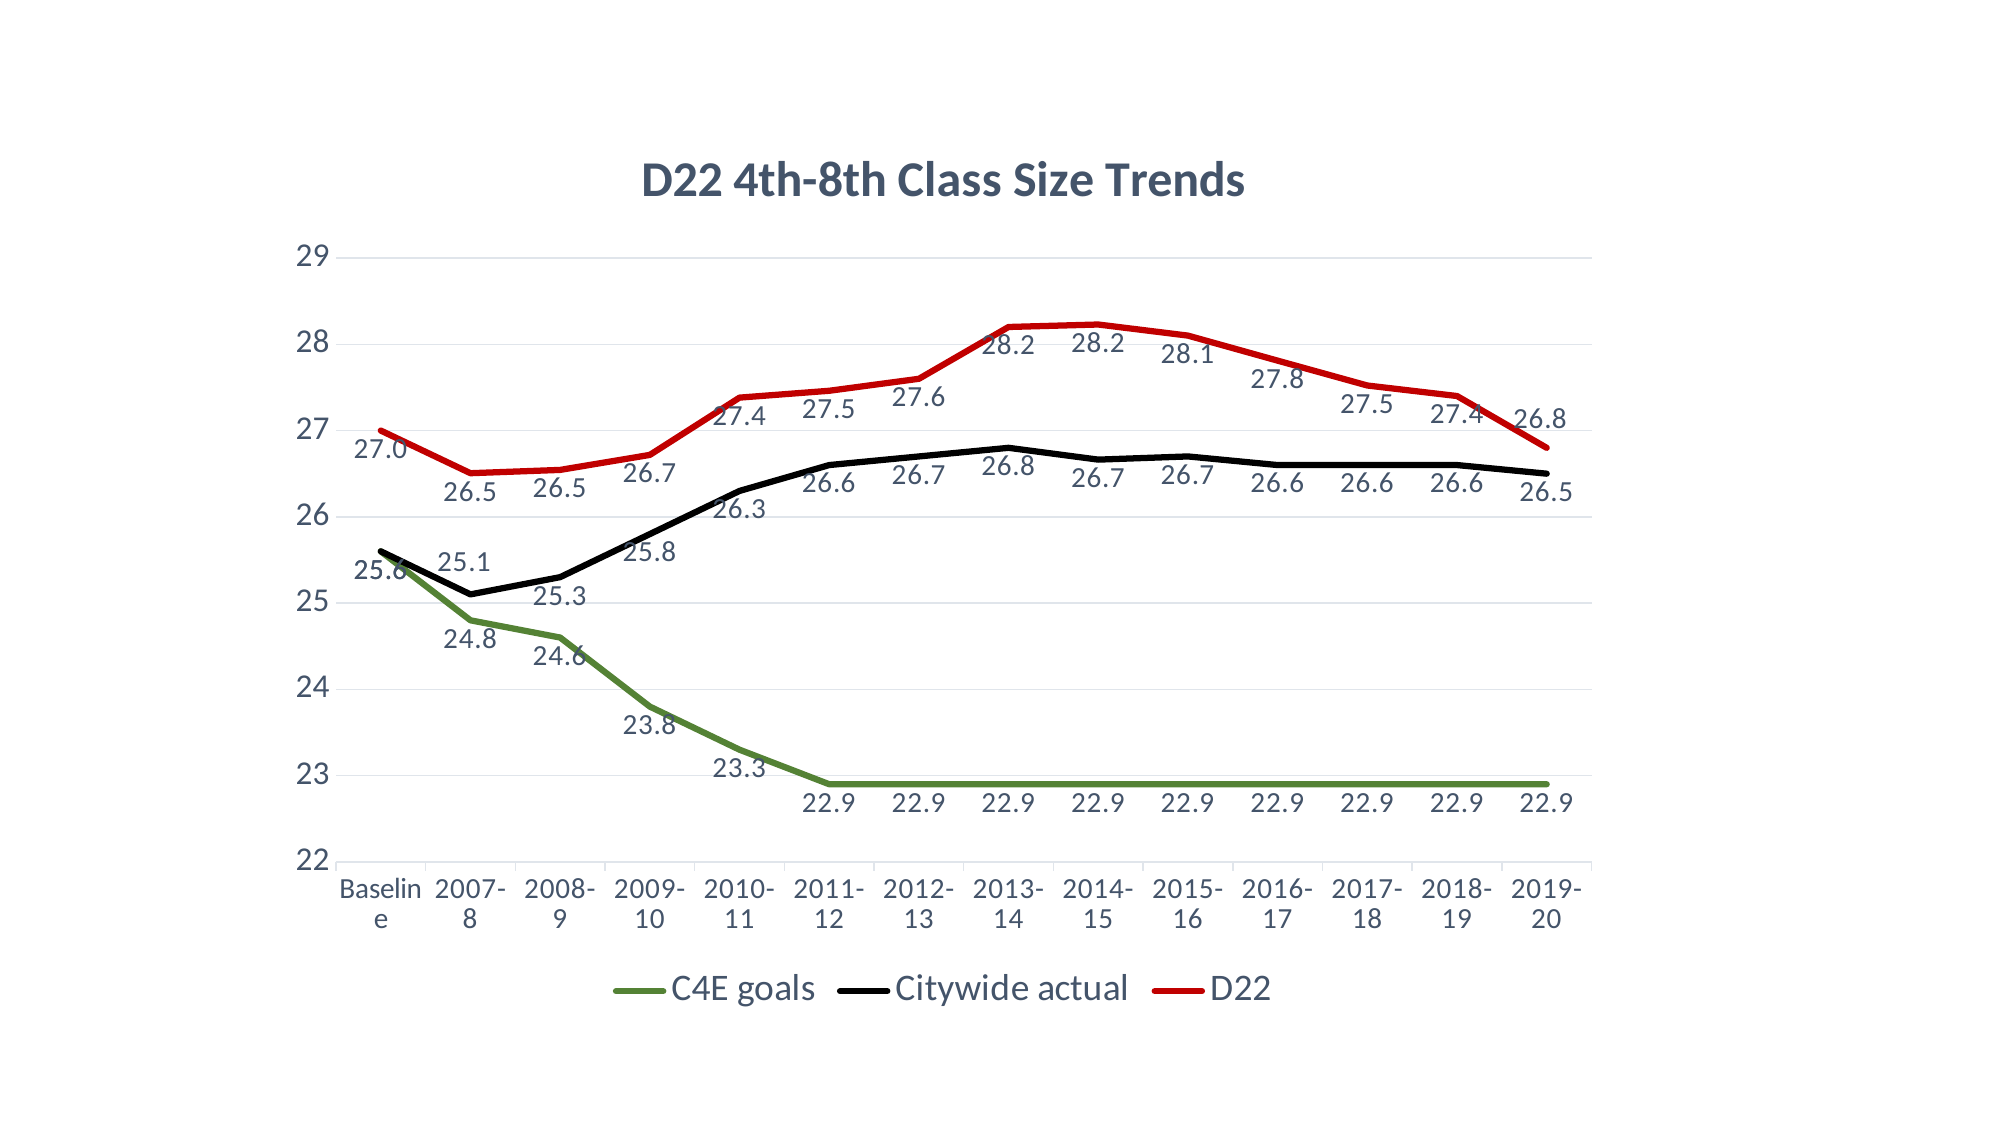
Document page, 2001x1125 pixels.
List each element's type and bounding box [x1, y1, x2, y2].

chart [268, 117, 1619, 1018]
